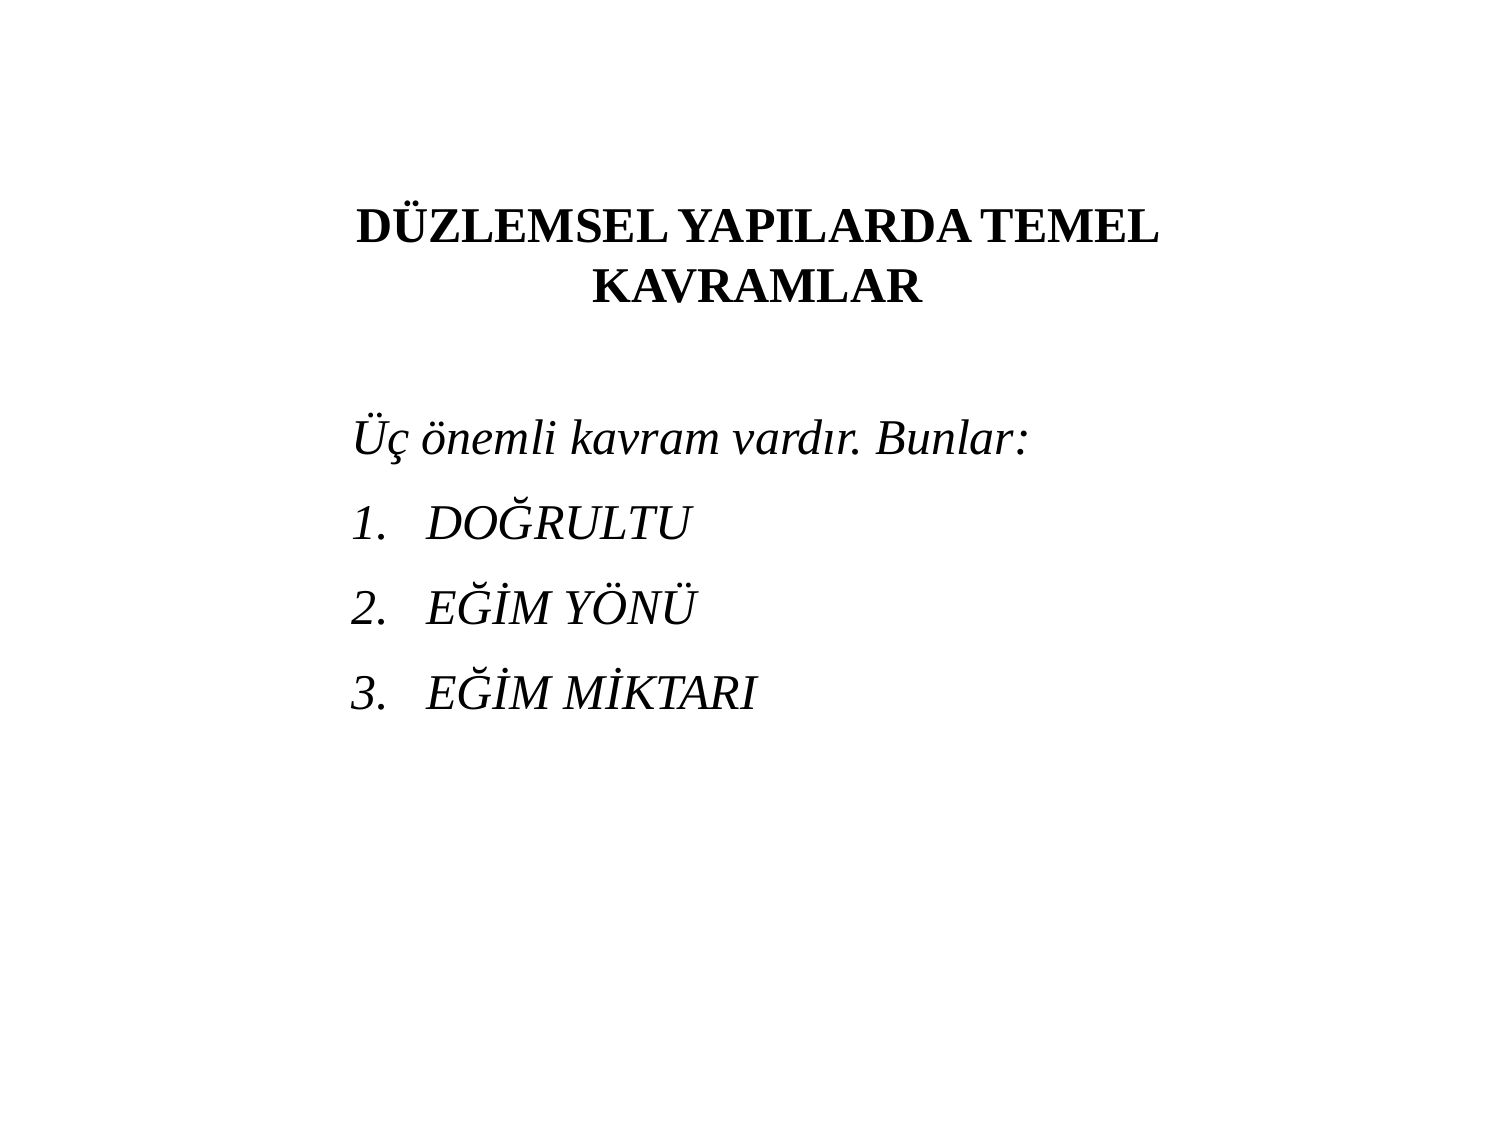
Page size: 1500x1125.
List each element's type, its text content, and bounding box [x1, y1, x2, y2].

text_box Üç önemli kavram vardır. Bunlar: DOĞRULTU EĞİM YÖNÜ EĞİM MİKTARI [336, 397, 1323, 727]
text_box DÜZLEMSEL YAPILARDA TEMEL KAVRAMLAR [253, 184, 1261, 320]
